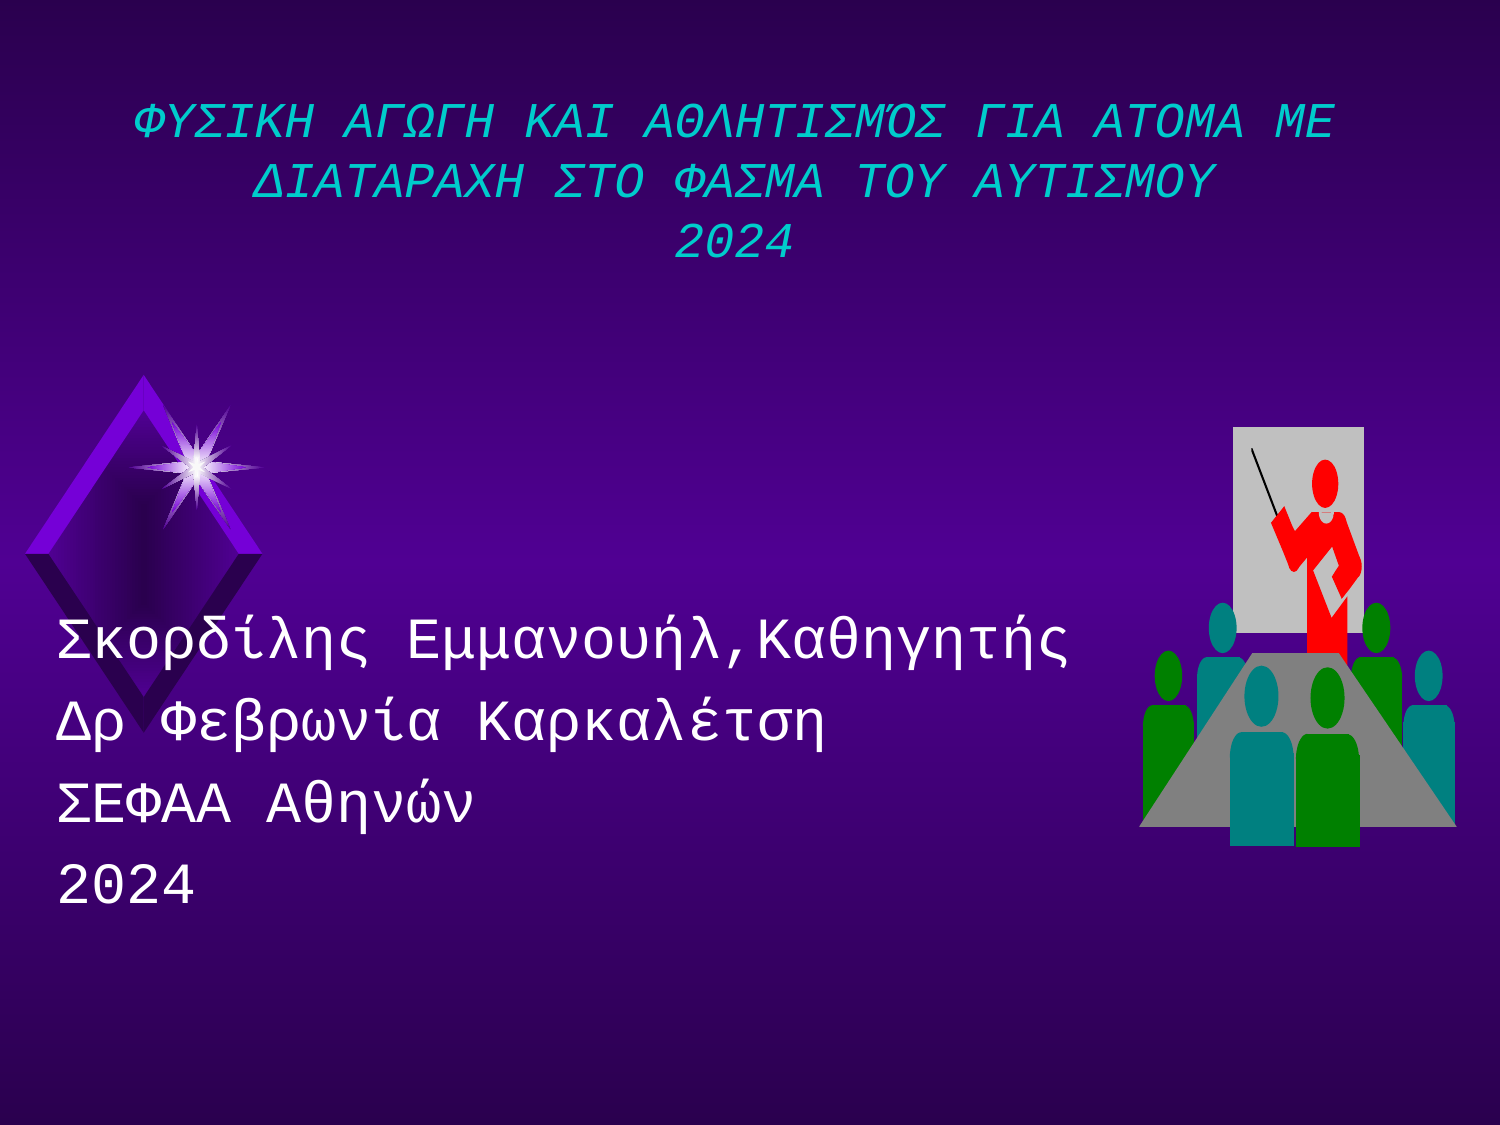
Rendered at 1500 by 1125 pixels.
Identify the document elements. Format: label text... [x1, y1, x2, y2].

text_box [1138, 425, 1466, 857]
subtitle Σκορδίλης Εμμανουήλ,Καθηγητής Δρ Φεβρωνία Καρκαλέτση ΣΕΦΑΑ Αθηνών 2024 [41, 592, 1113, 1010]
title ΦΥΣΙΚΗ ΑΓΩΓΗ ΚAΙ ΑΘΛΗΤΙΣΜΌΣ ΓΙΑ ΑΤΟΜΑ ΜΕ ΔΙΑΤΑΡΑΧΗ ΣΤΟ ΦΑΣΜΑ ΤΟΥ ΑΥΤΙΣΜΟΥ 2024 [0, 50, 1469, 305]
